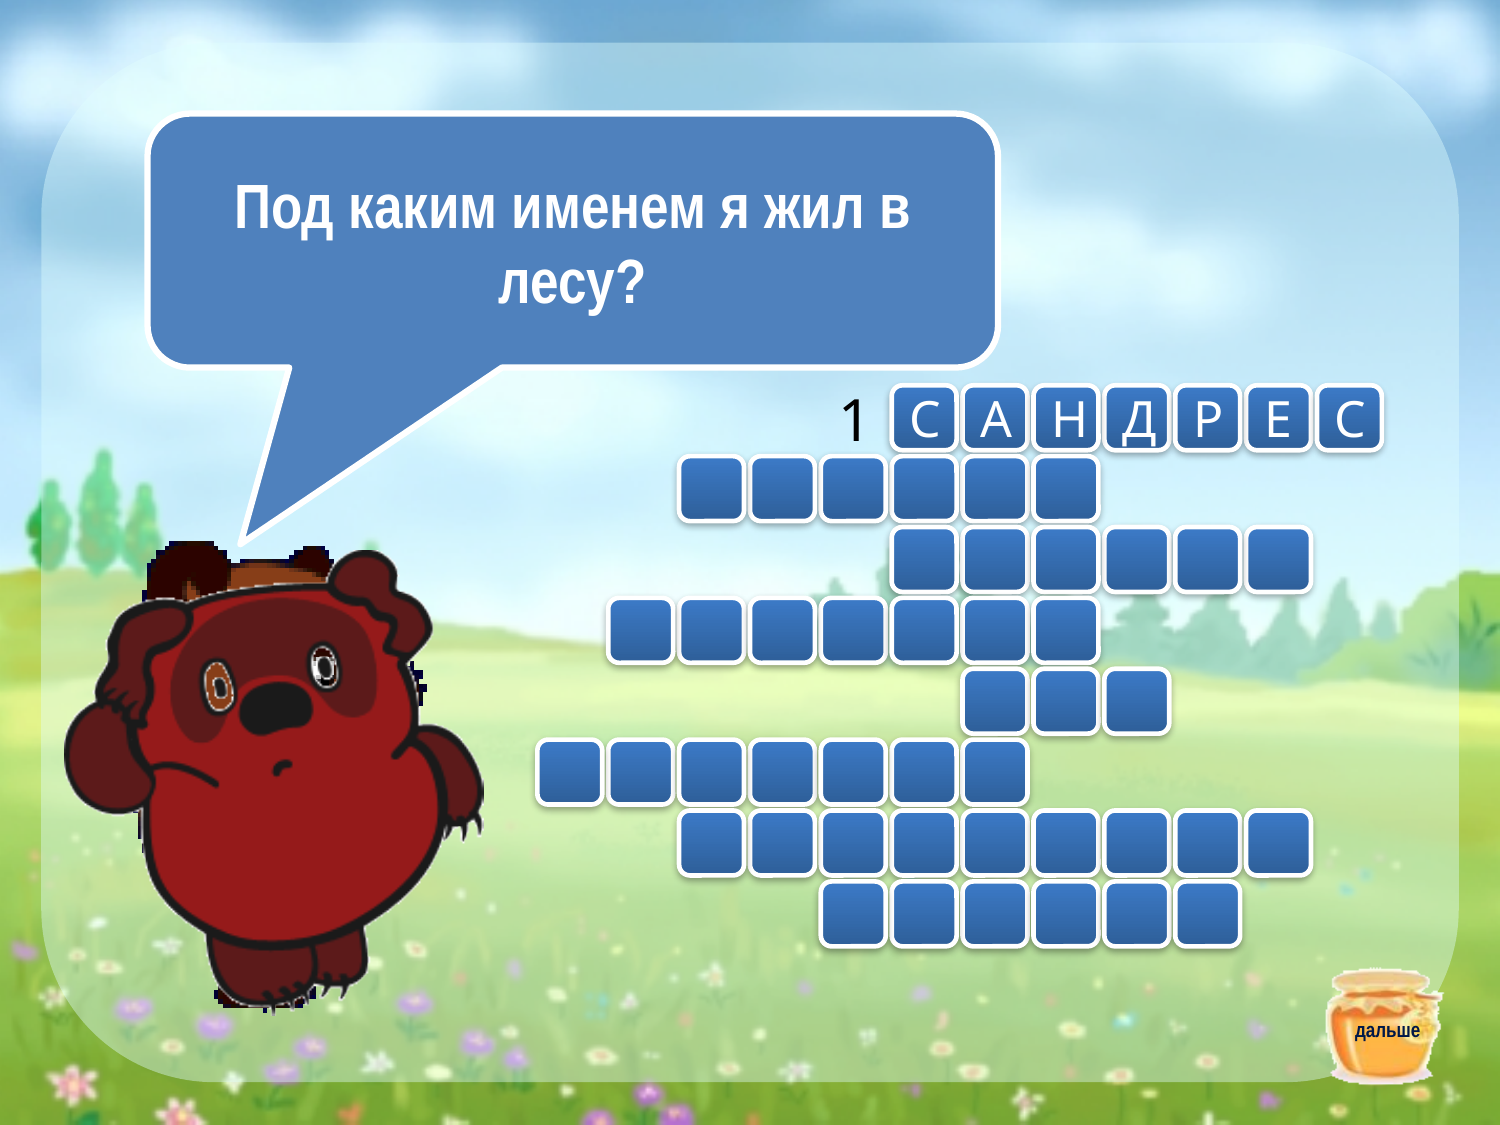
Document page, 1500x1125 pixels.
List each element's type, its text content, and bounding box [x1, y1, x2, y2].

text_box Р [1175, 385, 1241, 451]
text_box [537, 739, 603, 805]
picture [64, 514, 484, 1031]
text_box [962, 881, 1028, 947]
text_box [891, 810, 957, 876]
text_box [891, 456, 957, 522]
text_box [1033, 810, 1099, 876]
text_box [1246, 810, 1312, 876]
text_box С [1316, 385, 1382, 451]
text_box [891, 739, 957, 805]
text_box [1246, 527, 1312, 592]
text_box [962, 597, 1028, 663]
text_box [1033, 456, 1099, 522]
text_box [608, 739, 674, 805]
text_box [962, 810, 1028, 876]
text_box [749, 739, 815, 805]
text_box Д [1104, 385, 1170, 451]
text_box [820, 456, 886, 522]
text_box [749, 810, 815, 876]
text_box [891, 597, 957, 663]
text_box [962, 527, 1028, 592]
text_box [1175, 527, 1241, 592]
text_box [962, 739, 1028, 805]
text_box А [962, 385, 1028, 451]
text_box Е [1246, 385, 1311, 451]
text_box [1104, 668, 1170, 734]
text_box [820, 739, 886, 805]
text_box Под каким именем я жил в лесу? [145, 111, 1001, 513]
text_box [1104, 881, 1170, 947]
text_box [608, 597, 674, 663]
text_box [1033, 881, 1099, 947]
text_box [1033, 668, 1099, 734]
text_box С [891, 385, 957, 451]
text_box Н [1033, 385, 1099, 451]
text_box [1175, 810, 1241, 876]
text_box [39, 40, 1461, 1085]
text_box [679, 456, 745, 522]
text_box [749, 597, 815, 663]
text_box [891, 881, 957, 947]
text_box [1175, 881, 1241, 947]
text_box [1033, 527, 1099, 592]
text_box [1104, 527, 1170, 592]
text_box [679, 810, 745, 876]
text_box [962, 456, 1028, 522]
text_box 1 [818, 383, 888, 453]
text_box [749, 456, 815, 522]
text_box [1293, 951, 1471, 1095]
text_box [820, 810, 886, 876]
text_box [820, 597, 886, 663]
text_box [0, 0, 1500, 1125]
text_box [1104, 810, 1170, 876]
text_box [679, 739, 745, 805]
text_box [820, 881, 886, 947]
text_box [962, 668, 1028, 734]
text_box [891, 527, 957, 592]
text_box [679, 597, 744, 663]
